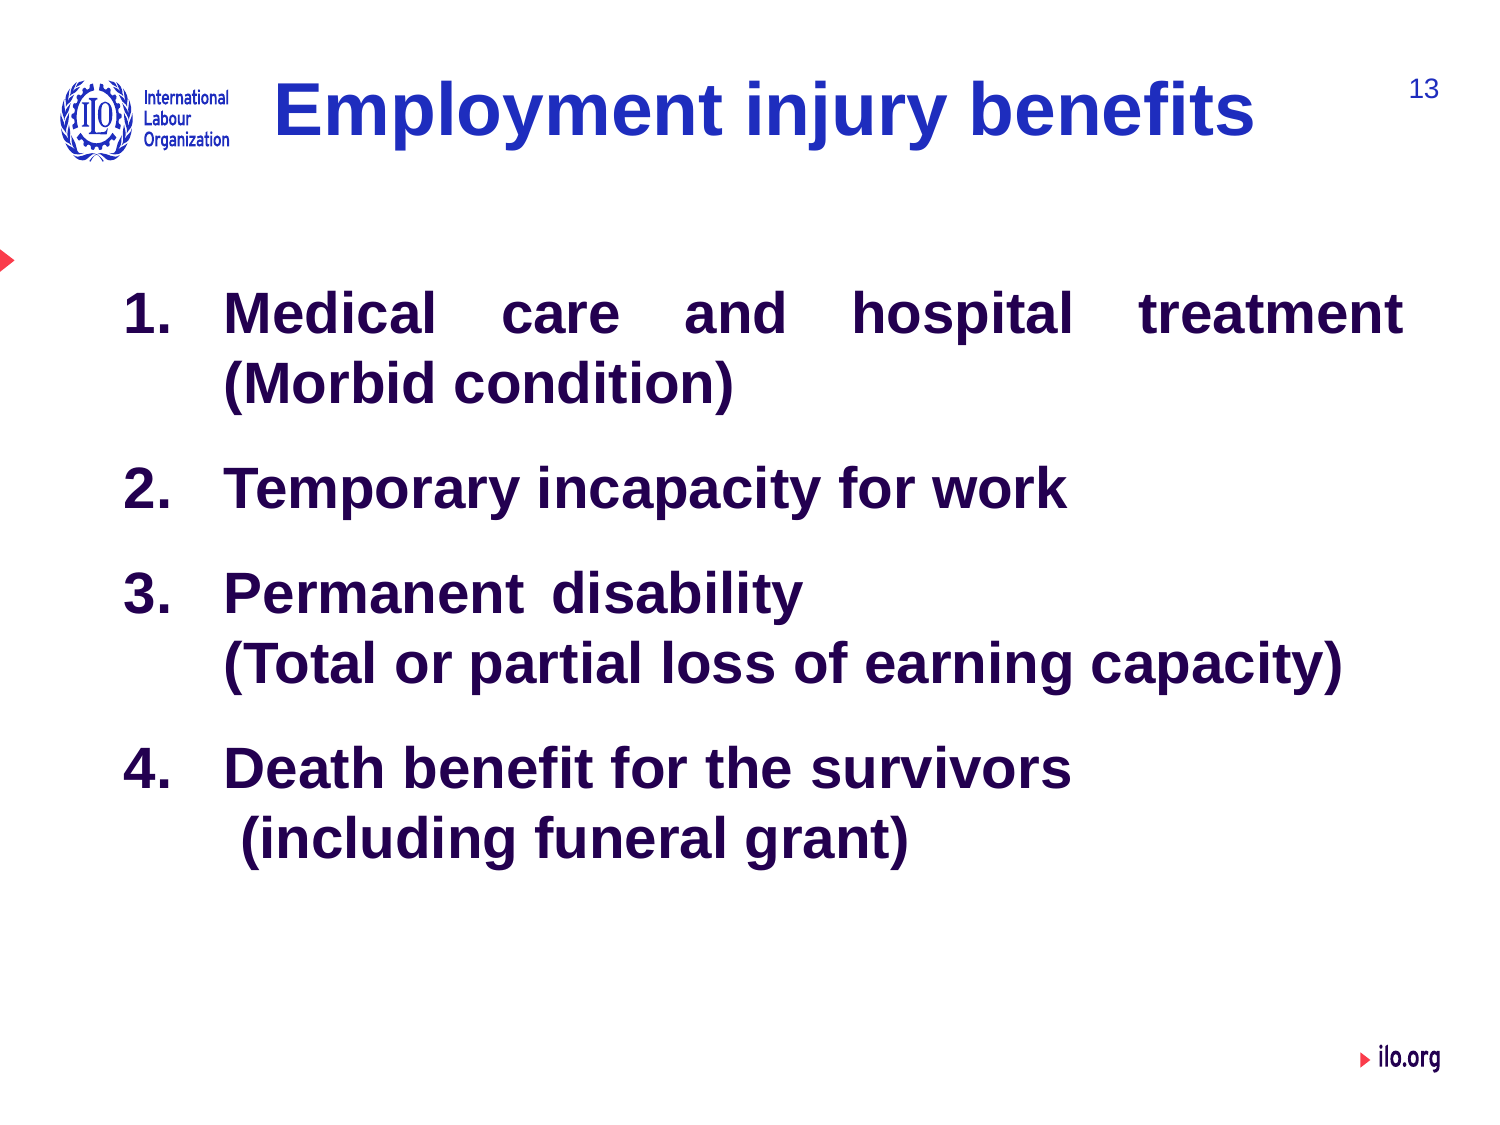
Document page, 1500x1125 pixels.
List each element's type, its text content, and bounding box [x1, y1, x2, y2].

slide_number 13 [1373, 70, 1440, 119]
list Medical care and hospital treatment (Morbid condition) Temporary incapacity for work Permanent disability (Total or partial loss of earning capacity) Death benefit for the survivors (including funeral grant) [123, 275, 1463, 1035]
title Employment injury benefits [273, 70, 1463, 170]
